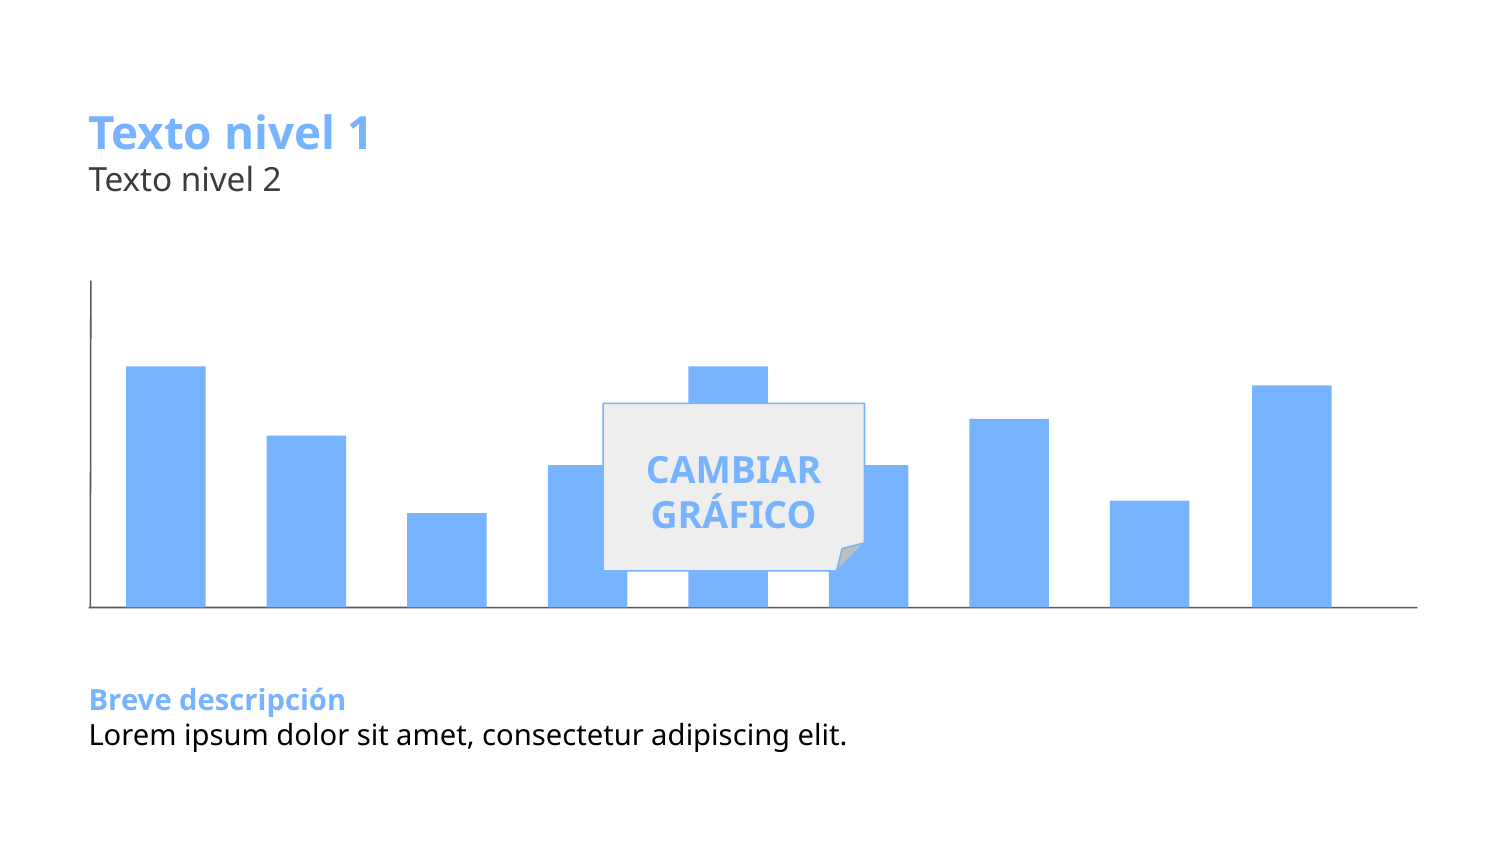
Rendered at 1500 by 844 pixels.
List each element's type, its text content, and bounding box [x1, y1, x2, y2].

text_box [88, 280, 1418, 609]
text_box Texto nivel 1 Texto nivel 2 [88, 88, 634, 214]
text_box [602, 403, 865, 572]
text_box Breve descripción Lorem ipsum dolor sit amet, consectetur adipiscing elit. [88, 666, 1226, 767]
